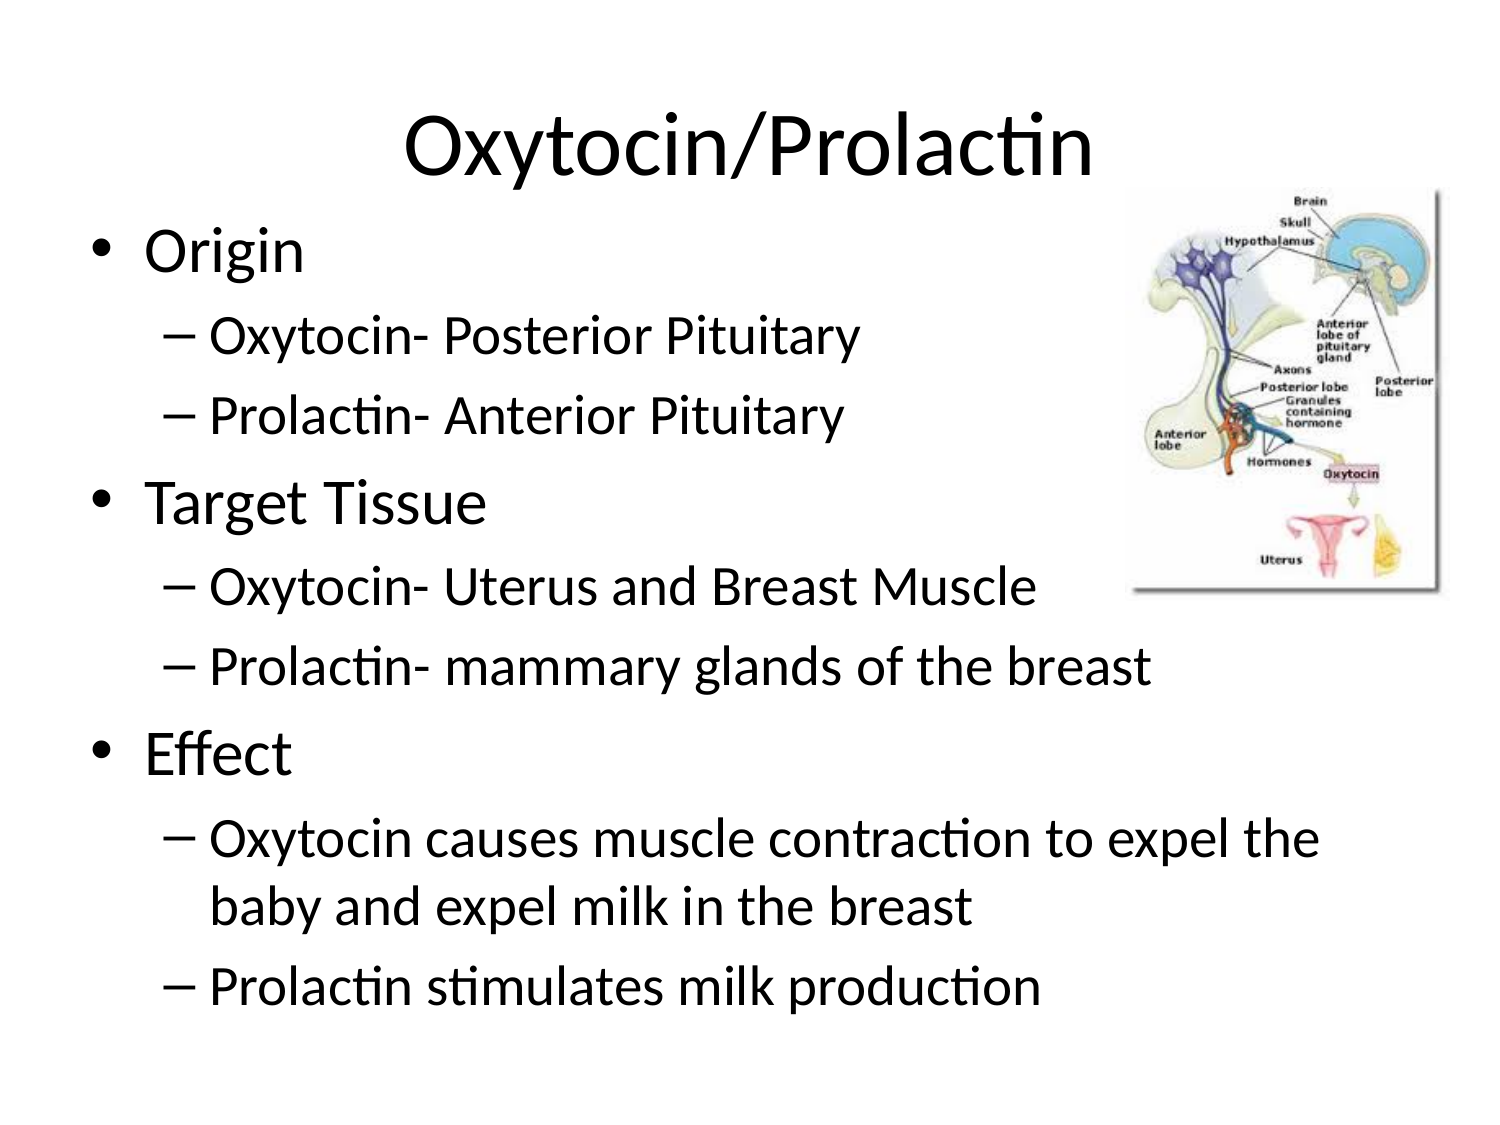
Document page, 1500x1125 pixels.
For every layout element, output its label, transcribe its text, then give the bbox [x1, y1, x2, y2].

picture [1124, 187, 1451, 601]
title Oxytocin/Prolactin [75, 45, 1425, 200]
list Origin Oxytocin- Posterior Pituitary Prolactin- Anterior Pituitary Target Tissue Oxytocin- Uterus and Breast Muscle Prolactin- mammary glands of the breast Effect Oxytocin causes muscle contraction to expel the baby and expel milk in the breast Prolactin stimulates milk production [75, 200, 1450, 1025]
